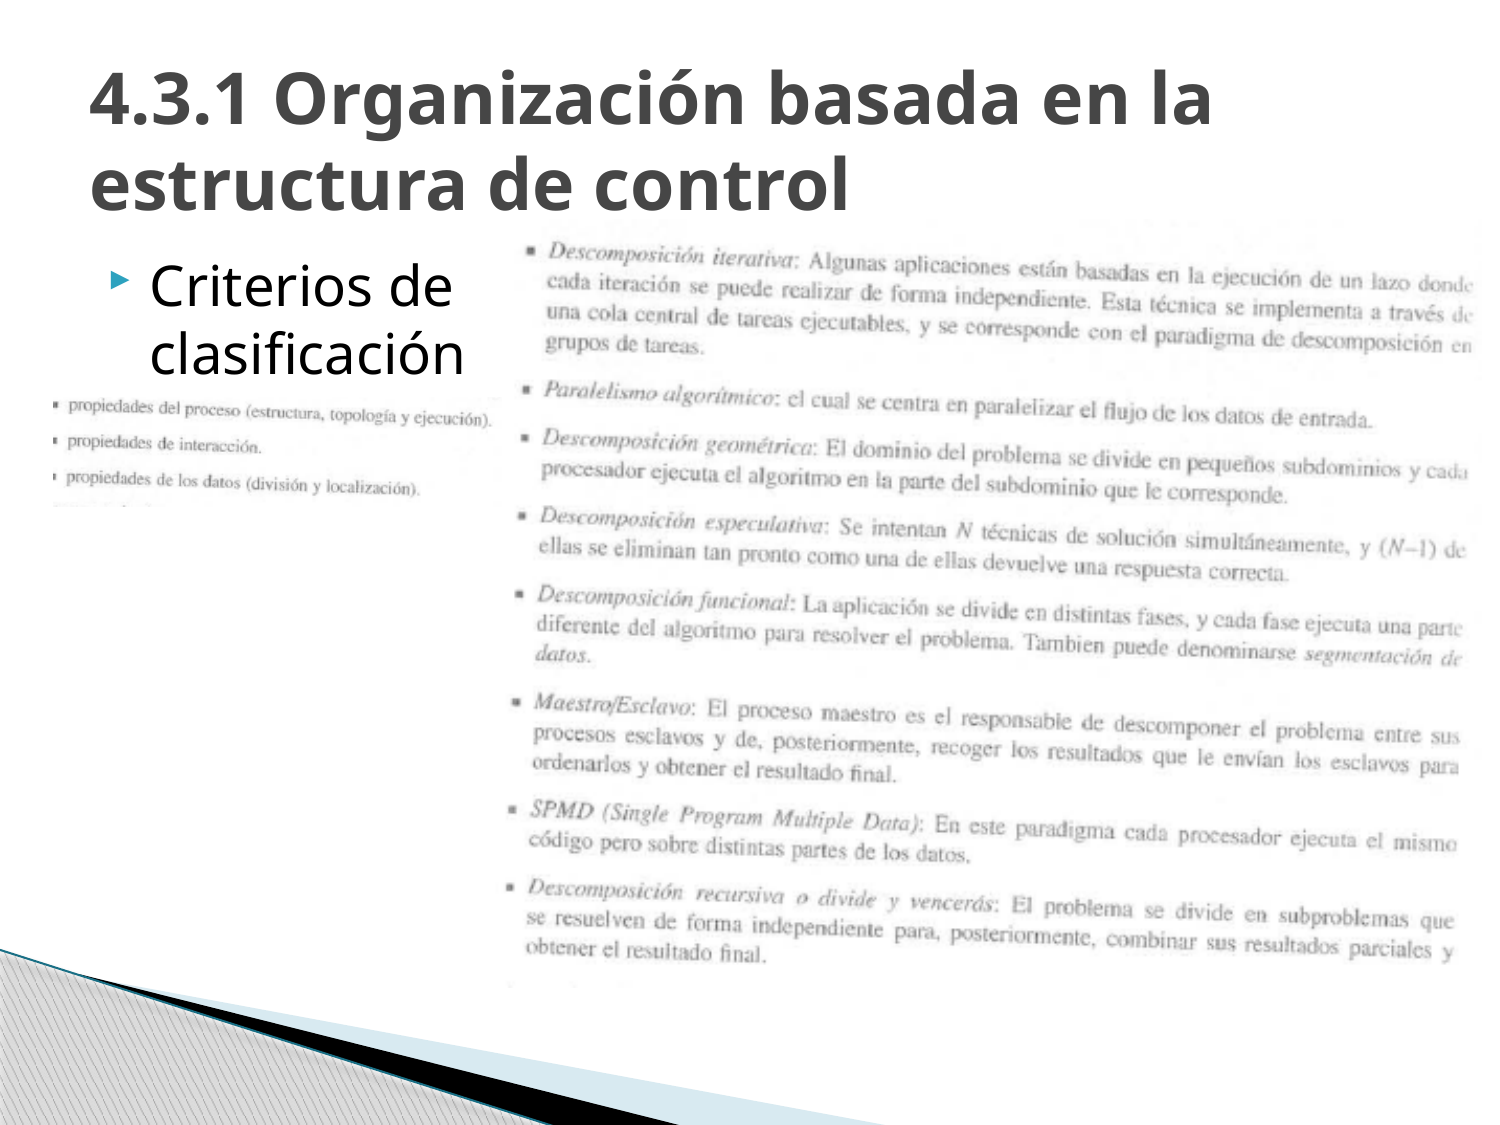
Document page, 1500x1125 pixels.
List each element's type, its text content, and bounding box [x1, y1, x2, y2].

list Criterios de clasificación [75, 243, 484, 396]
title 4.3.1 Organización basada en la estructura de control [75, 45, 1425, 233]
picture [52, 219, 1482, 988]
